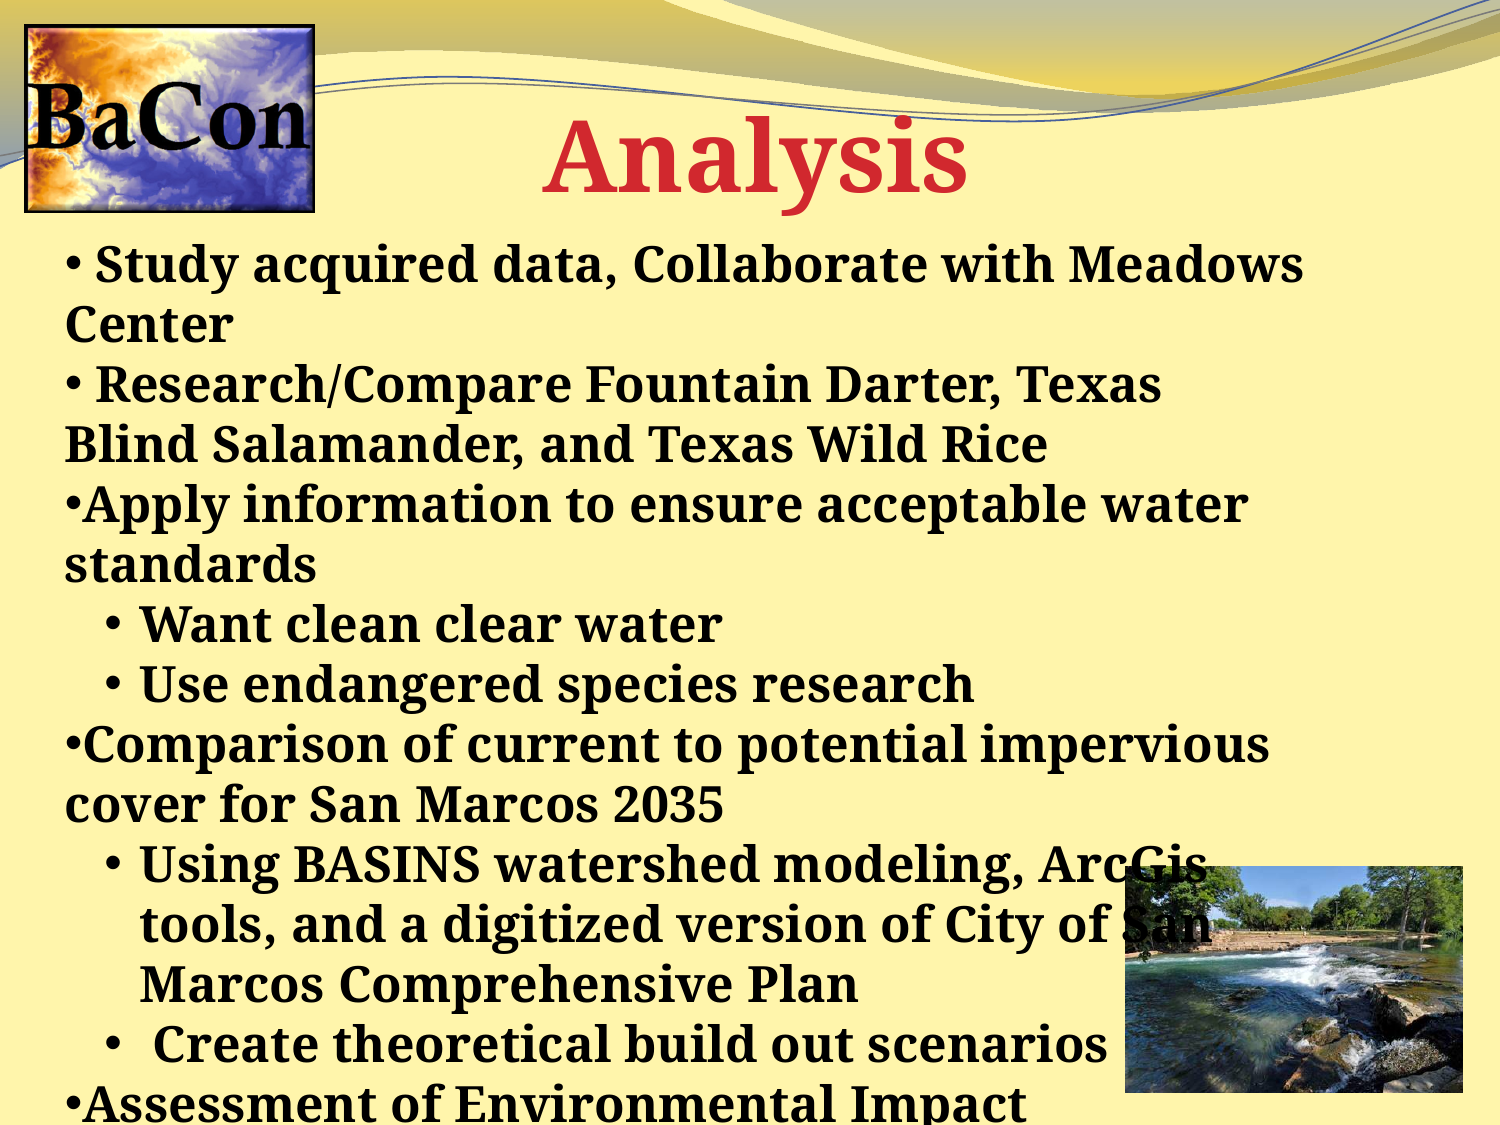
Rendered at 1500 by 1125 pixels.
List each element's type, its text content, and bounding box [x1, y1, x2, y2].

picture [24, 24, 315, 213]
title References [1117, 867, 1325, 1104]
text_box Study acquired data, Collaborate with Meadows Center Research/Compare Fountain Darter, Texas Blind Salamander, and Texas Wild Rice Apply information to ensure acceptable water standards Want clean clear water Use endangered species research Comparison of current to potential impervious cover for San Marcos 2035 Using BASINS watershed modeling, ArcGis tools, and a digitized version of City of San Marcos Comprehensive Plan Create theoretical build out scenarios Assessment of Environmental Impact [49, 224, 1325, 1125]
title Analysis [315, 24, 1438, 213]
picture [1124, 866, 1463, 1093]
title Conclusion [315, 28, 320, 213]
